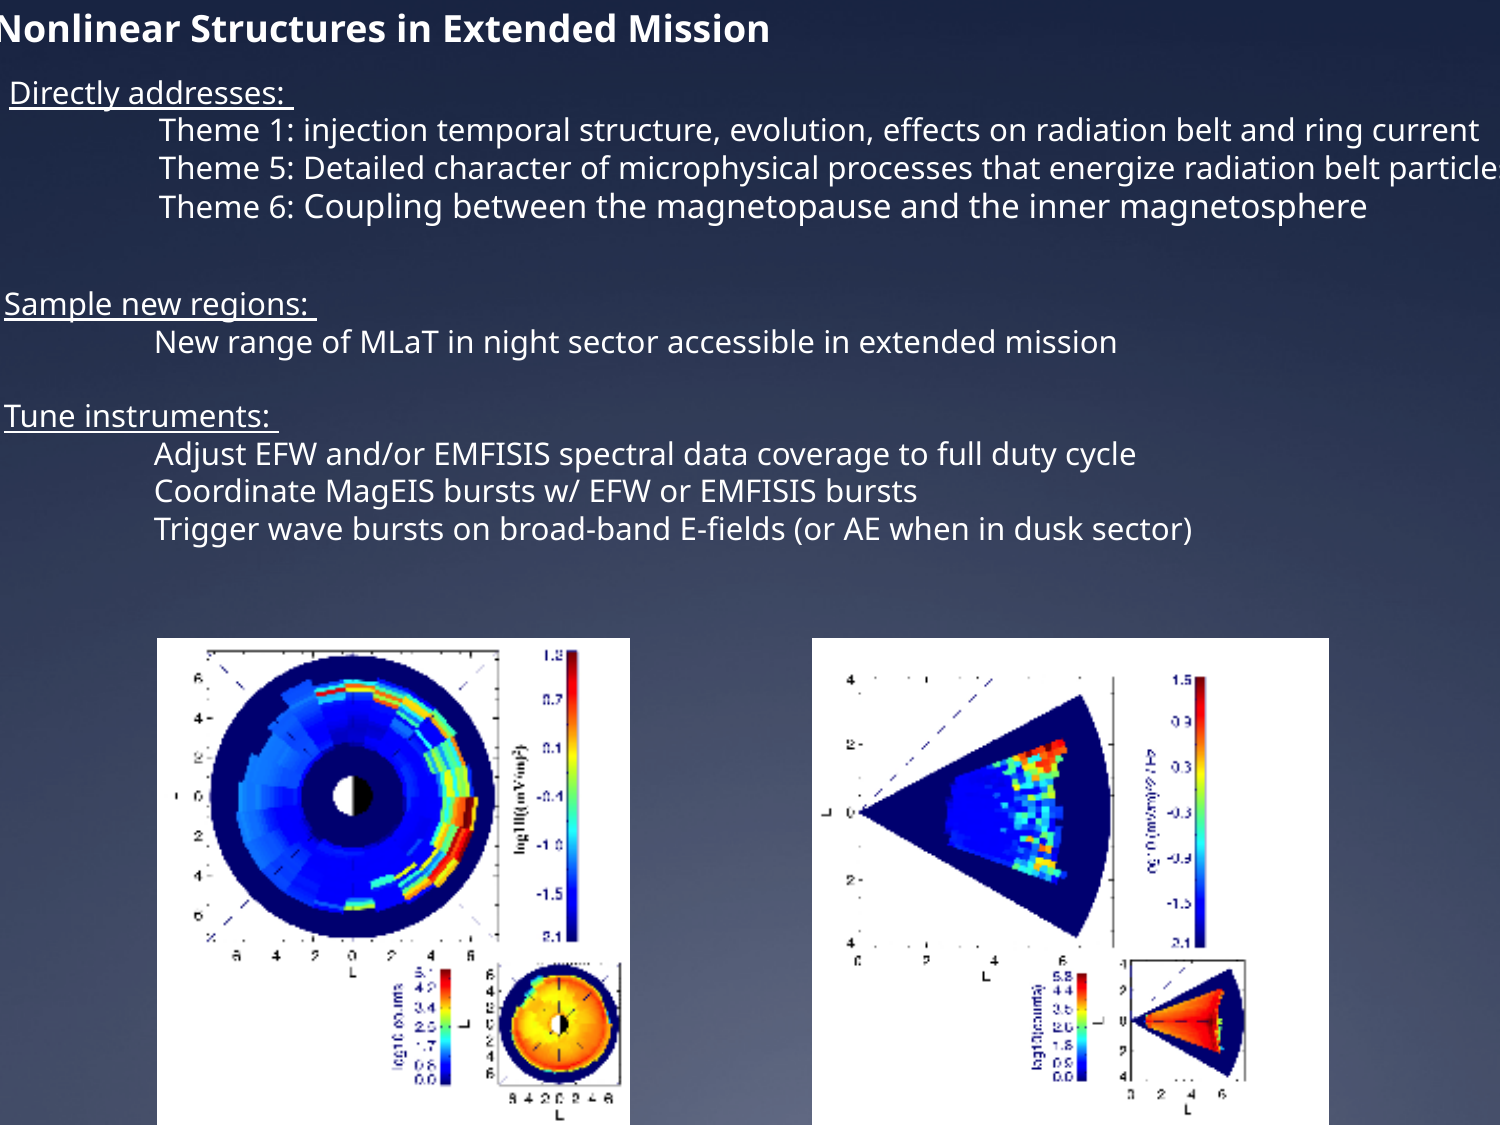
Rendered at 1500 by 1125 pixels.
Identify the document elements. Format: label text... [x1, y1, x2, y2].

text_box Sample new regions: New range of MLaT in night sector accessible in extended mission Tune instruments: Adjust EFW and/or EMFISIS spectral data coverage to full duty cycle Coordinate MagEIS bursts w/ EFW or EMFISIS bursts Trigger wave bursts on broad-band E-fields (or AE when in dusk sector) [0, 239, 1219, 554]
picture [156, 637, 631, 1125]
picture [811, 637, 1330, 1125]
text_box Directly addresses: Theme 1: injection temporal structure, evolution, effects on radiation belt and ring current Theme 5: Detailed character of microphysical processes that energize radiation belt particles Theme 6: Coupling between the magnetopause and the inner magnetosphere [0, 65, 1500, 233]
text_box Nonlinear Structures in Extended Mission [0, 0, 787, 58]
